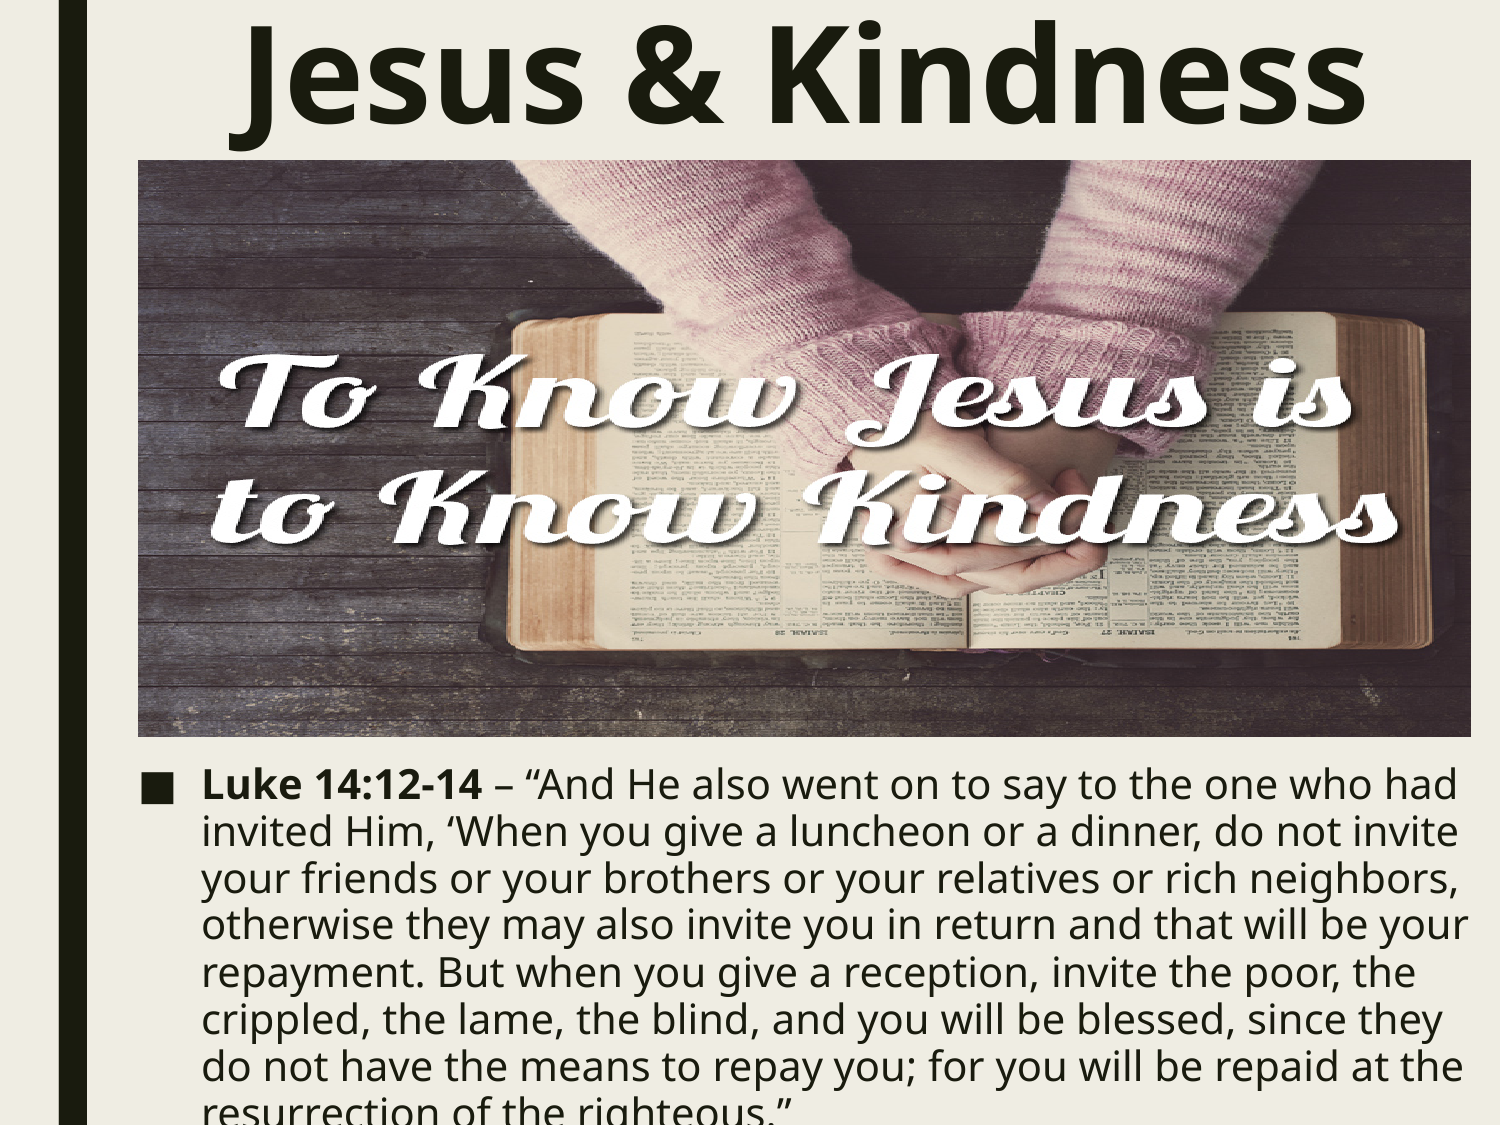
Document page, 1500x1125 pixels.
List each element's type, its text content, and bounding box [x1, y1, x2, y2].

picture [138, 160, 1471, 737]
list Luke 14:12-14 – “And He also went on to say to the one who had invited Him, ‘When you give a luncheon or a dinner, do not invite your friends or your brothers or your relatives or rich neighbors, otherwise they may also invite you in return and that will be your repayment. But when you give a reception, invite the poor, the crippled, the lame, the blind, and you will be blessed, since they do not have the means to repay you; for you will be repaid at the resurrection of the righteous.” [122, 754, 1487, 1107]
title Jesus & Kindness [109, 0, 1500, 142]
